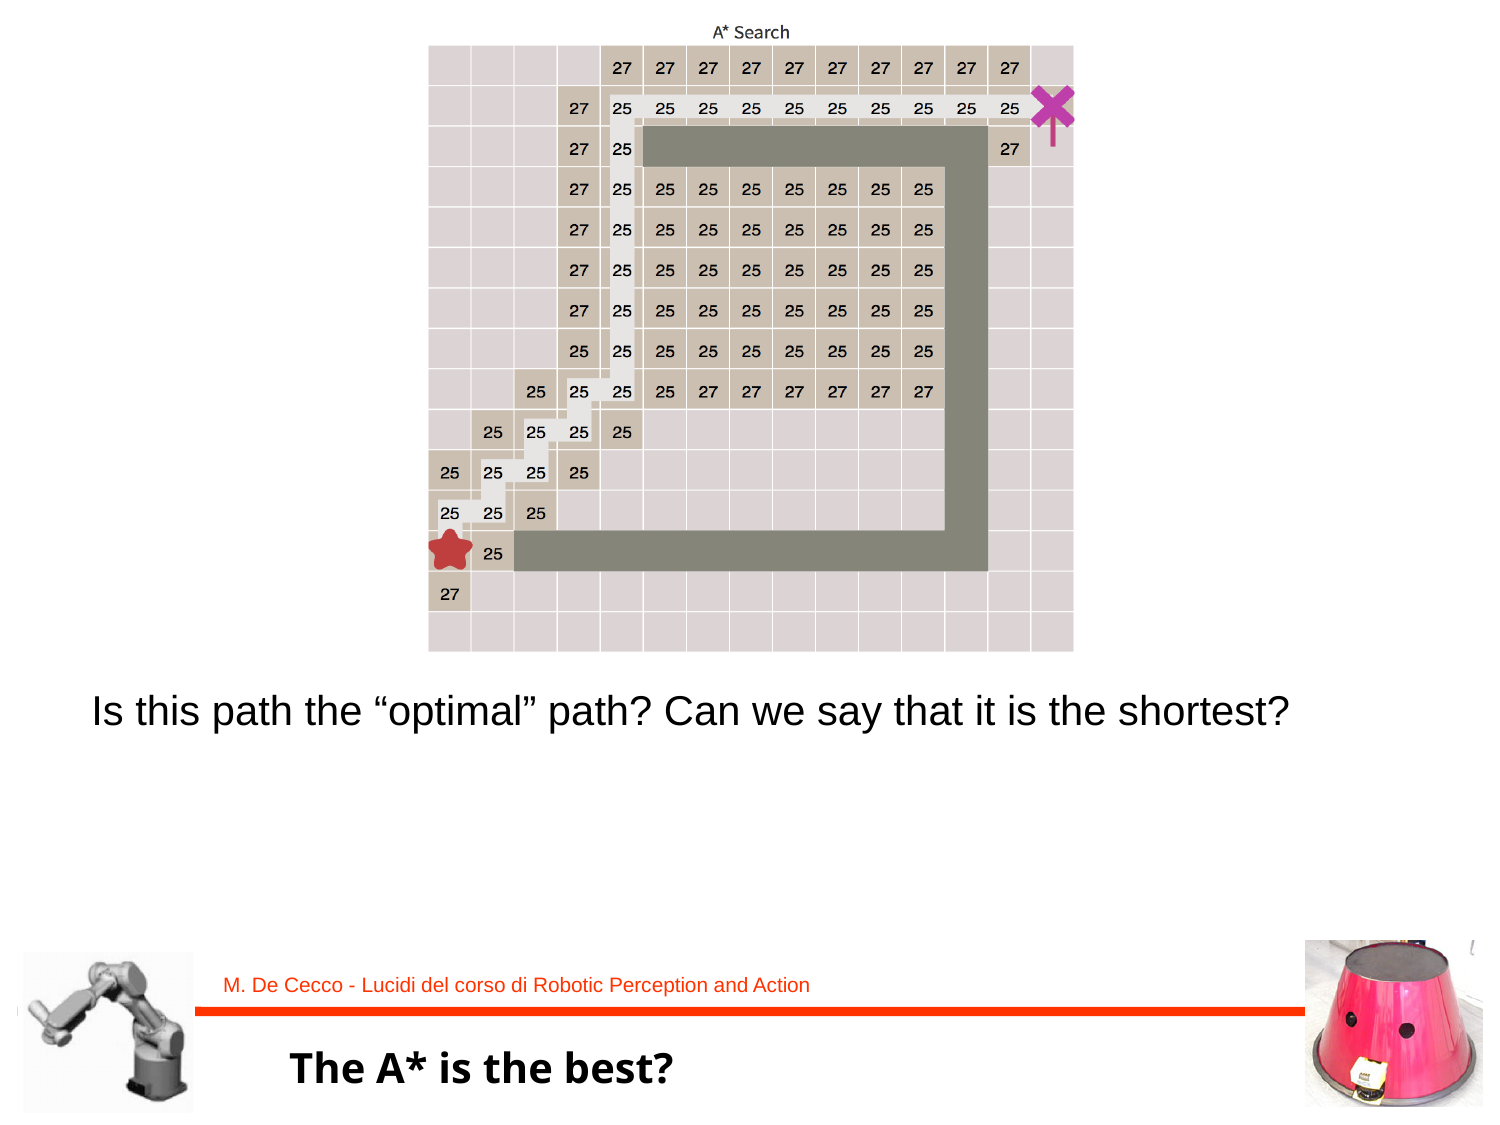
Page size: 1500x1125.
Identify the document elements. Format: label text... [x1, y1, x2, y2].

text_box The A* is the best? [274, 1034, 689, 1100]
picture [1305, 940, 1483, 1107]
picture [17, 952, 195, 1113]
picture [418, 18, 1081, 662]
text_box Is this path the “optimal” path? Can we say that it is the shortest? [76, 663, 1471, 742]
